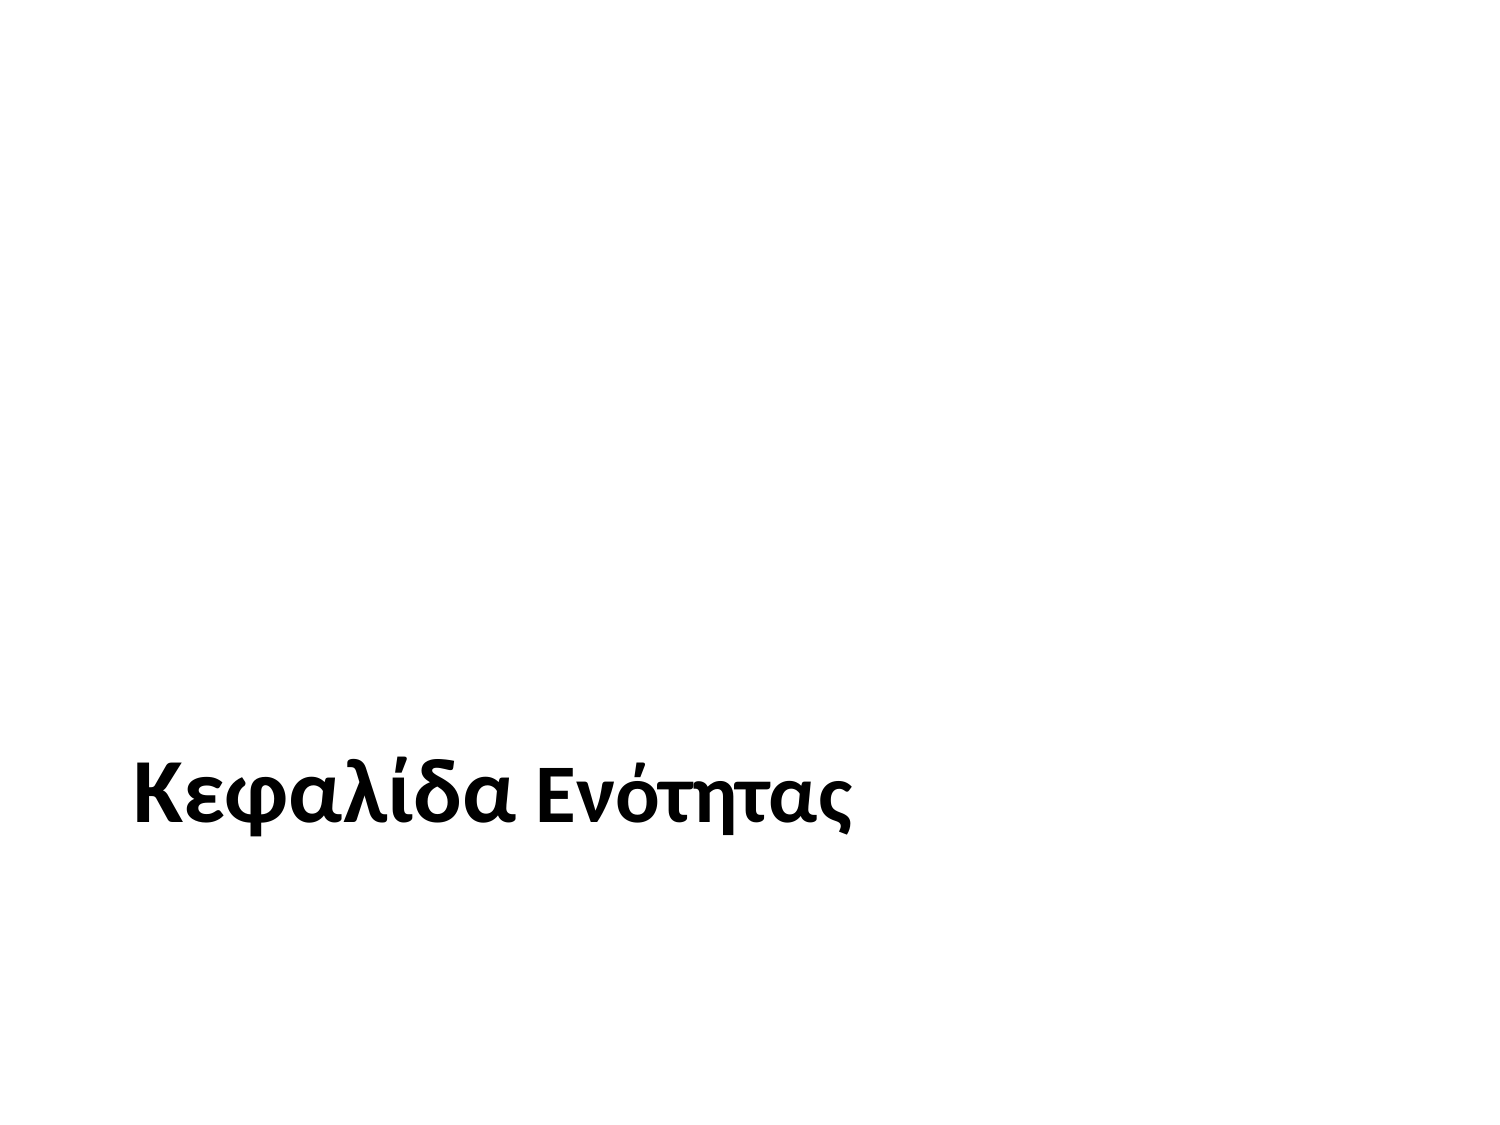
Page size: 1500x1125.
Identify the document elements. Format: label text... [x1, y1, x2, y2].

title Κεφαλίδα Ενότητας [118, 722, 1394, 947]
